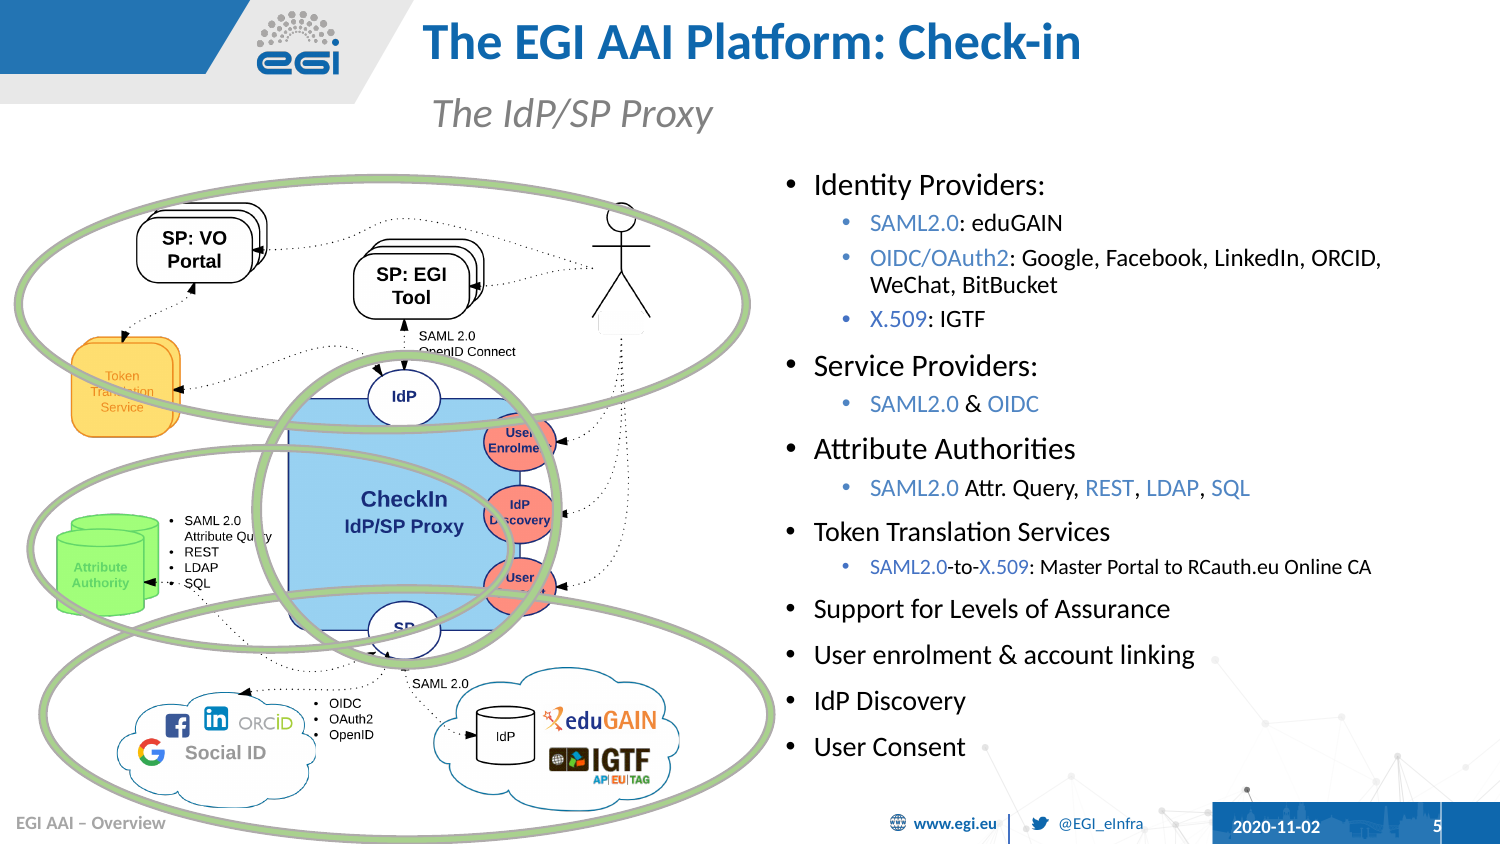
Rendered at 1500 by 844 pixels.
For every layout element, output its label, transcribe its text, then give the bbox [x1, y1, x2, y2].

text_box The EGI AAI Platform: Check-in [408, 6, 1184, 63]
text_box Identity Providers: SAML2.0: eduGAIN OIDC/OAuth2: Google, Facebook, LinkedIn, ORCID, WeChat, BitBucket X.509: IGTF Service Providers: SAML2.0 & OIDC Attribute Authorities SAML2.0 Attr. Query, REST, LDAP, SQL Token Translation Services SAML2.0-to-X.509: Master Portal to RCauth.eu Online CA Support for Levels of Assurance User enrolment & account linking IdP Discovery User Consent [770, 161, 1480, 791]
text_box [737, 268, 751, 340]
subtitle The IdP/SP Proxy [416, 78, 1193, 139]
text_box [737, 656, 776, 773]
text_box [13, 268, 28, 341]
picture [0, 0, 1500, 844]
